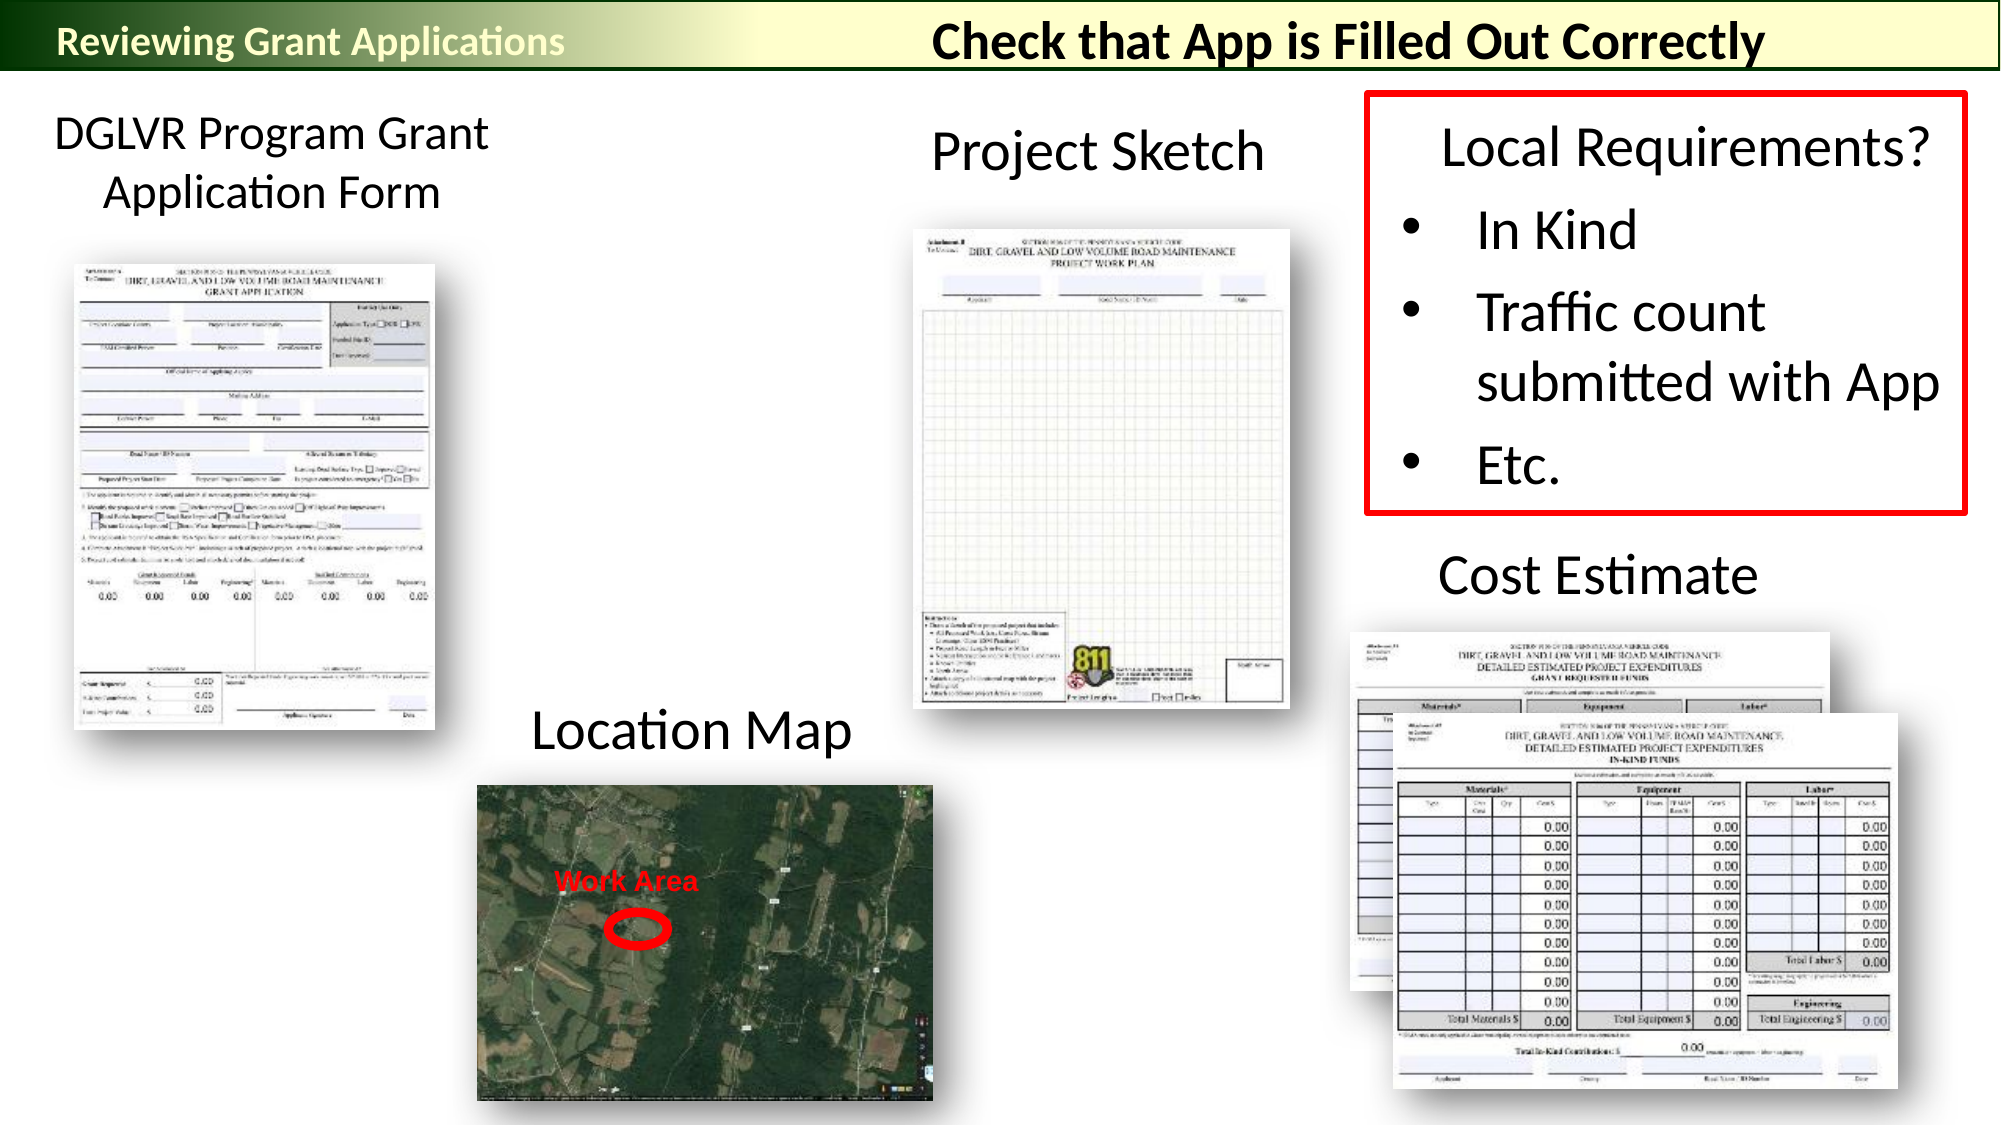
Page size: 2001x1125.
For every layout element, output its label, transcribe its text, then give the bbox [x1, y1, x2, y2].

picture [913, 229, 1291, 709]
subtitle DGLVR Program Grant Application Form [0, 93, 532, 260]
text_box Check that App is Filled Out Correctly [699, 0, 2000, 75]
text_box Local Requirements? In Kind Traffic count submitted with App Etc. [1367, 100, 1989, 496]
picture [74, 264, 435, 731]
text_box Reviewing Grant Applications [41, 1, 624, 77]
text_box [467, 683, 933, 1102]
text_box [1365, 91, 1967, 515]
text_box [1349, 528, 1898, 1090]
text_box Project Sketch [874, 104, 1305, 205]
